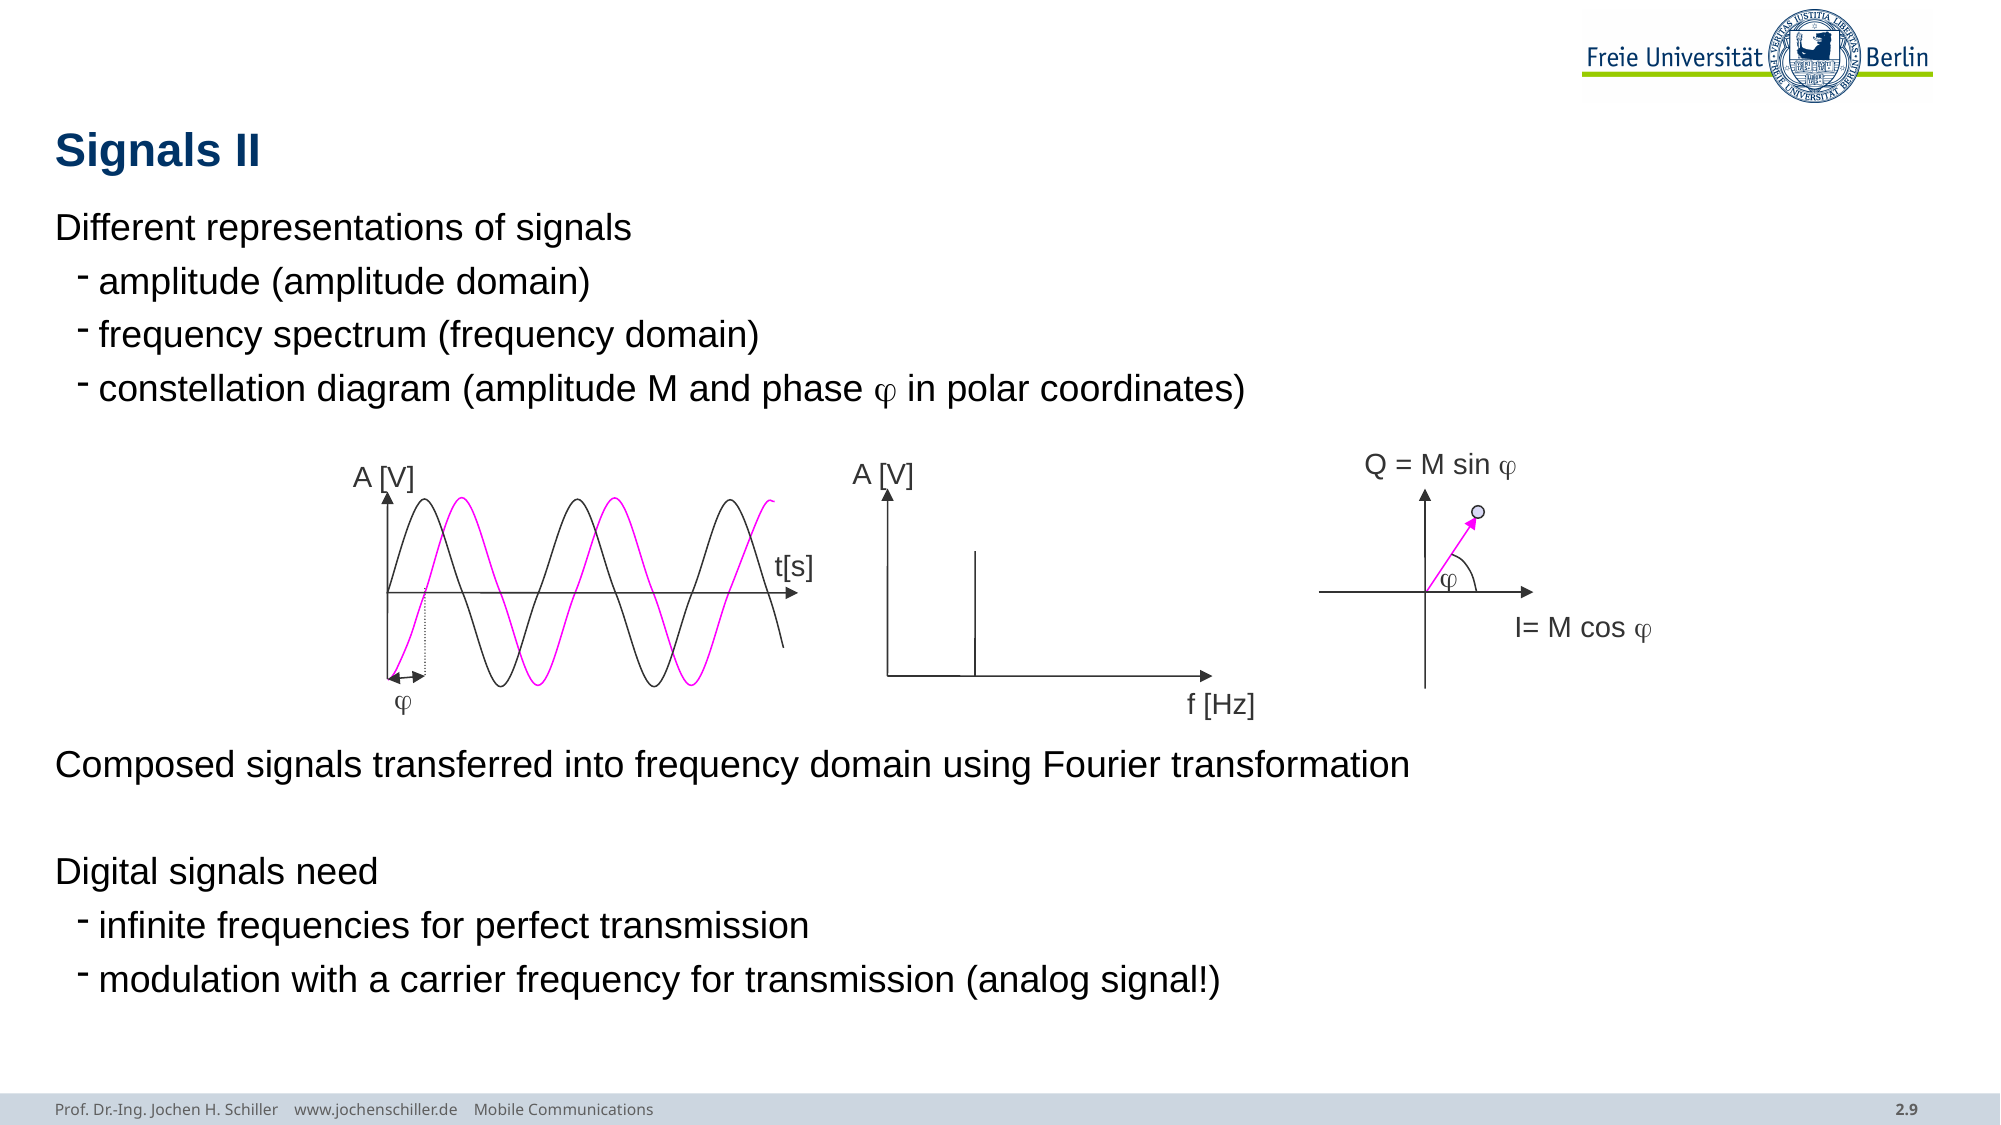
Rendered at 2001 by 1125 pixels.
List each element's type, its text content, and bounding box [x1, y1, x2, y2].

picture [1582, 9, 1933, 103]
text_box [596, 497, 712, 592]
text_box [1471, 505, 1485, 519]
text_box Q = M sin  [1349, 438, 1532, 489]
text_box [976, 669, 1213, 677]
text_box [881, 498, 894, 675]
text_box [381, 501, 394, 591]
title Signals II [54, 117, 1946, 188]
text_box  [379, 672, 430, 723]
text_box [673, 634, 714, 686]
text_box [743, 500, 775, 536]
text_box [443, 497, 501, 592]
text_box  [1426, 593, 1475, 601]
text_box [769, 590, 799, 600]
text_box [393, 599, 477, 675]
text_box [520, 614, 567, 686]
list Different representations of signals amplitude (amplitude domain) frequency spectrum (frequency domain) constellation diagram (amplitude M and phase  in polar coordinates) Composed signals transferred into frequency domain using Fourier transformation Digital signals need infinite frequencies for perfect transmission modulation with a carrier frequency for transmission (analog signal!) [54, 201, 1946, 1064]
text_box [387, 670, 425, 685]
text_box  [1426, 550, 1475, 592]
footer Prof. Dr.-Ing. Jochen H. Schiller www.jochenschiller.de Mobile Communications [54, 1091, 1363, 1125]
text_box A [V] [837, 447, 931, 498]
text_box [1318, 585, 1534, 599]
text_box f [Hz] [1172, 677, 1271, 728]
text_box [1418, 488, 1432, 592]
text_box A [V] [338, 451, 431, 501]
text_box t[s] [759, 540, 829, 590]
text_box [653, 593, 691, 633]
text_box [464, 593, 507, 609]
text_box I= M cos  [1499, 601, 1667, 651]
text_box [1454, 518, 1477, 550]
text_box [387, 498, 784, 687]
